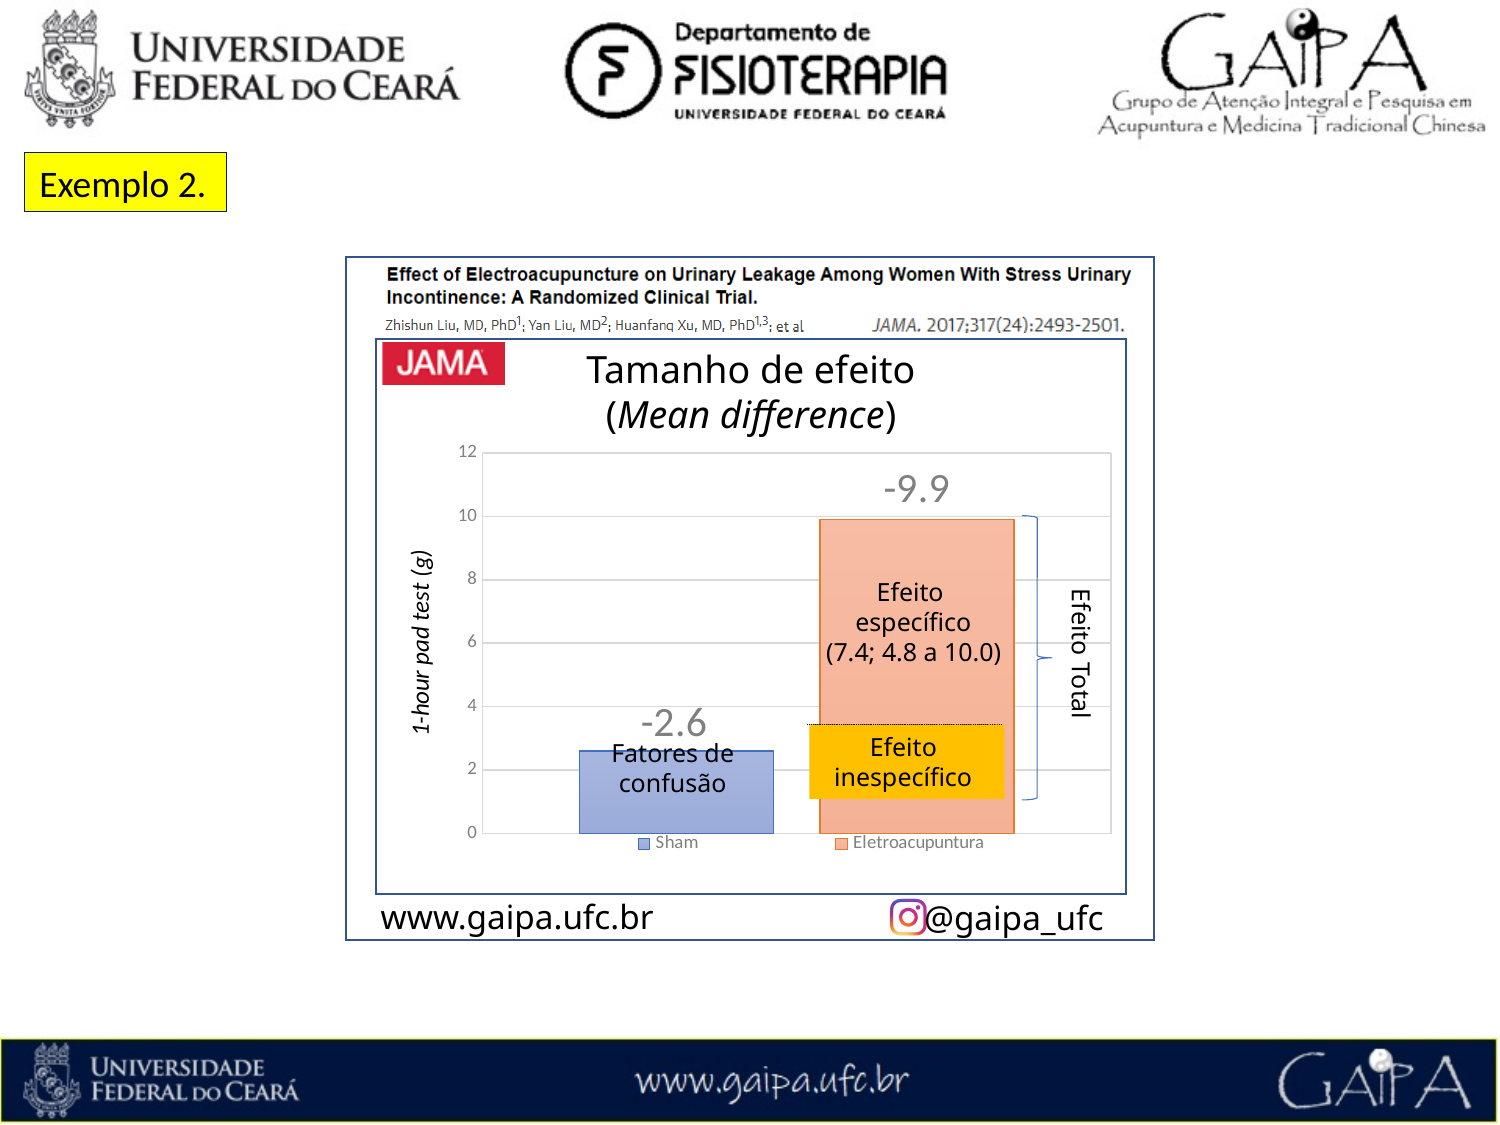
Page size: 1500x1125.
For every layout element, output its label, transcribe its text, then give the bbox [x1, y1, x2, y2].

picture [0, 0, 1500, 1125]
chart [376, 434, 1127, 894]
text_box [345, 256, 1155, 941]
text_box Exemplo 2. [24, 152, 227, 212]
text_box @gaipa_ufc [903, 941, 1119, 945]
